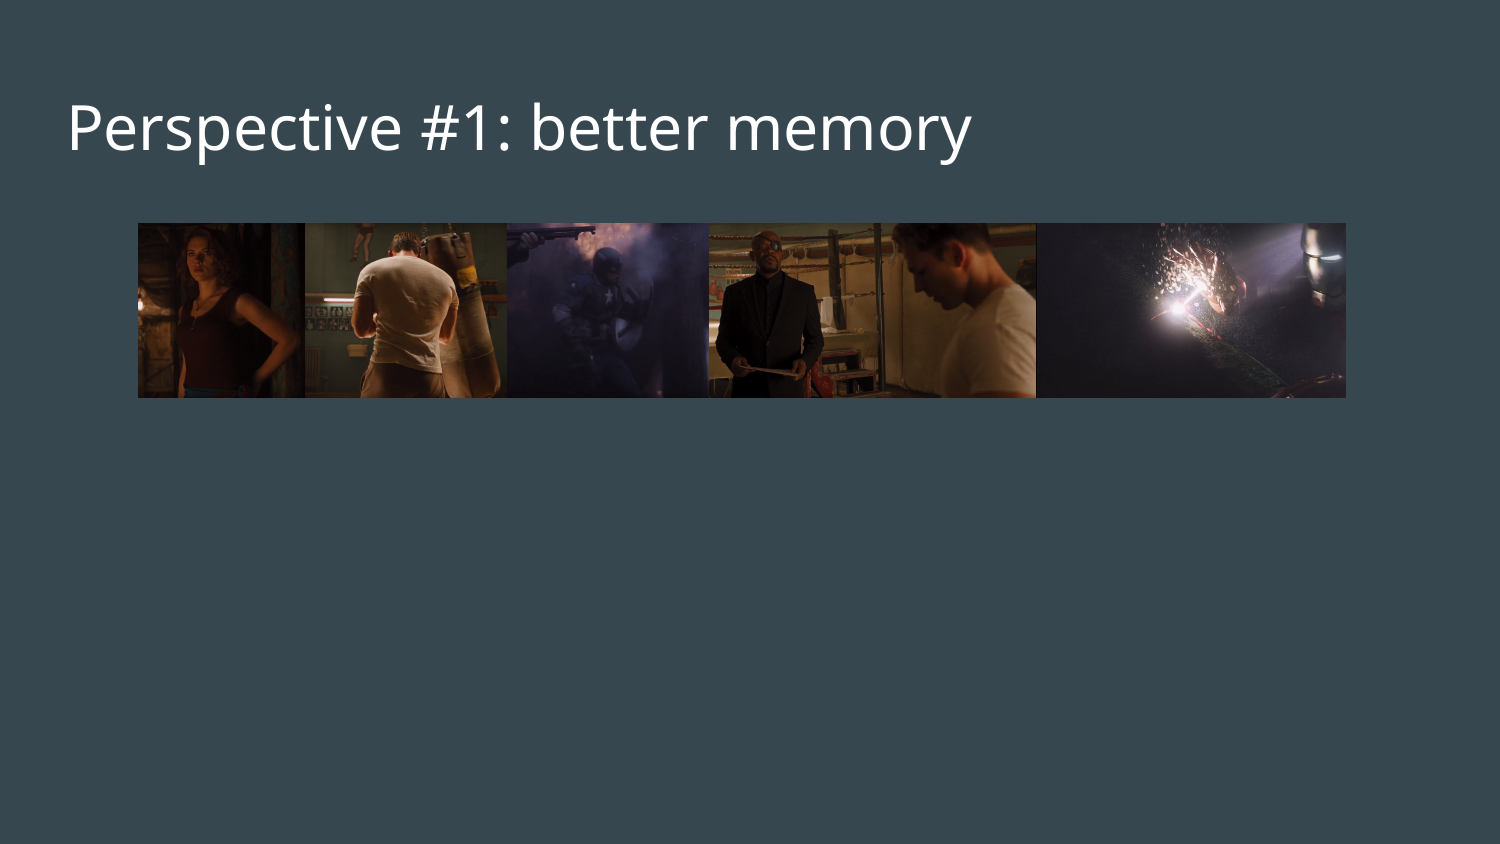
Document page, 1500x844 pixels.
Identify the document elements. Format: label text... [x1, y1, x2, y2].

picture [138, 222, 1346, 399]
title Perspective #1: better memory [51, 72, 1449, 167]
